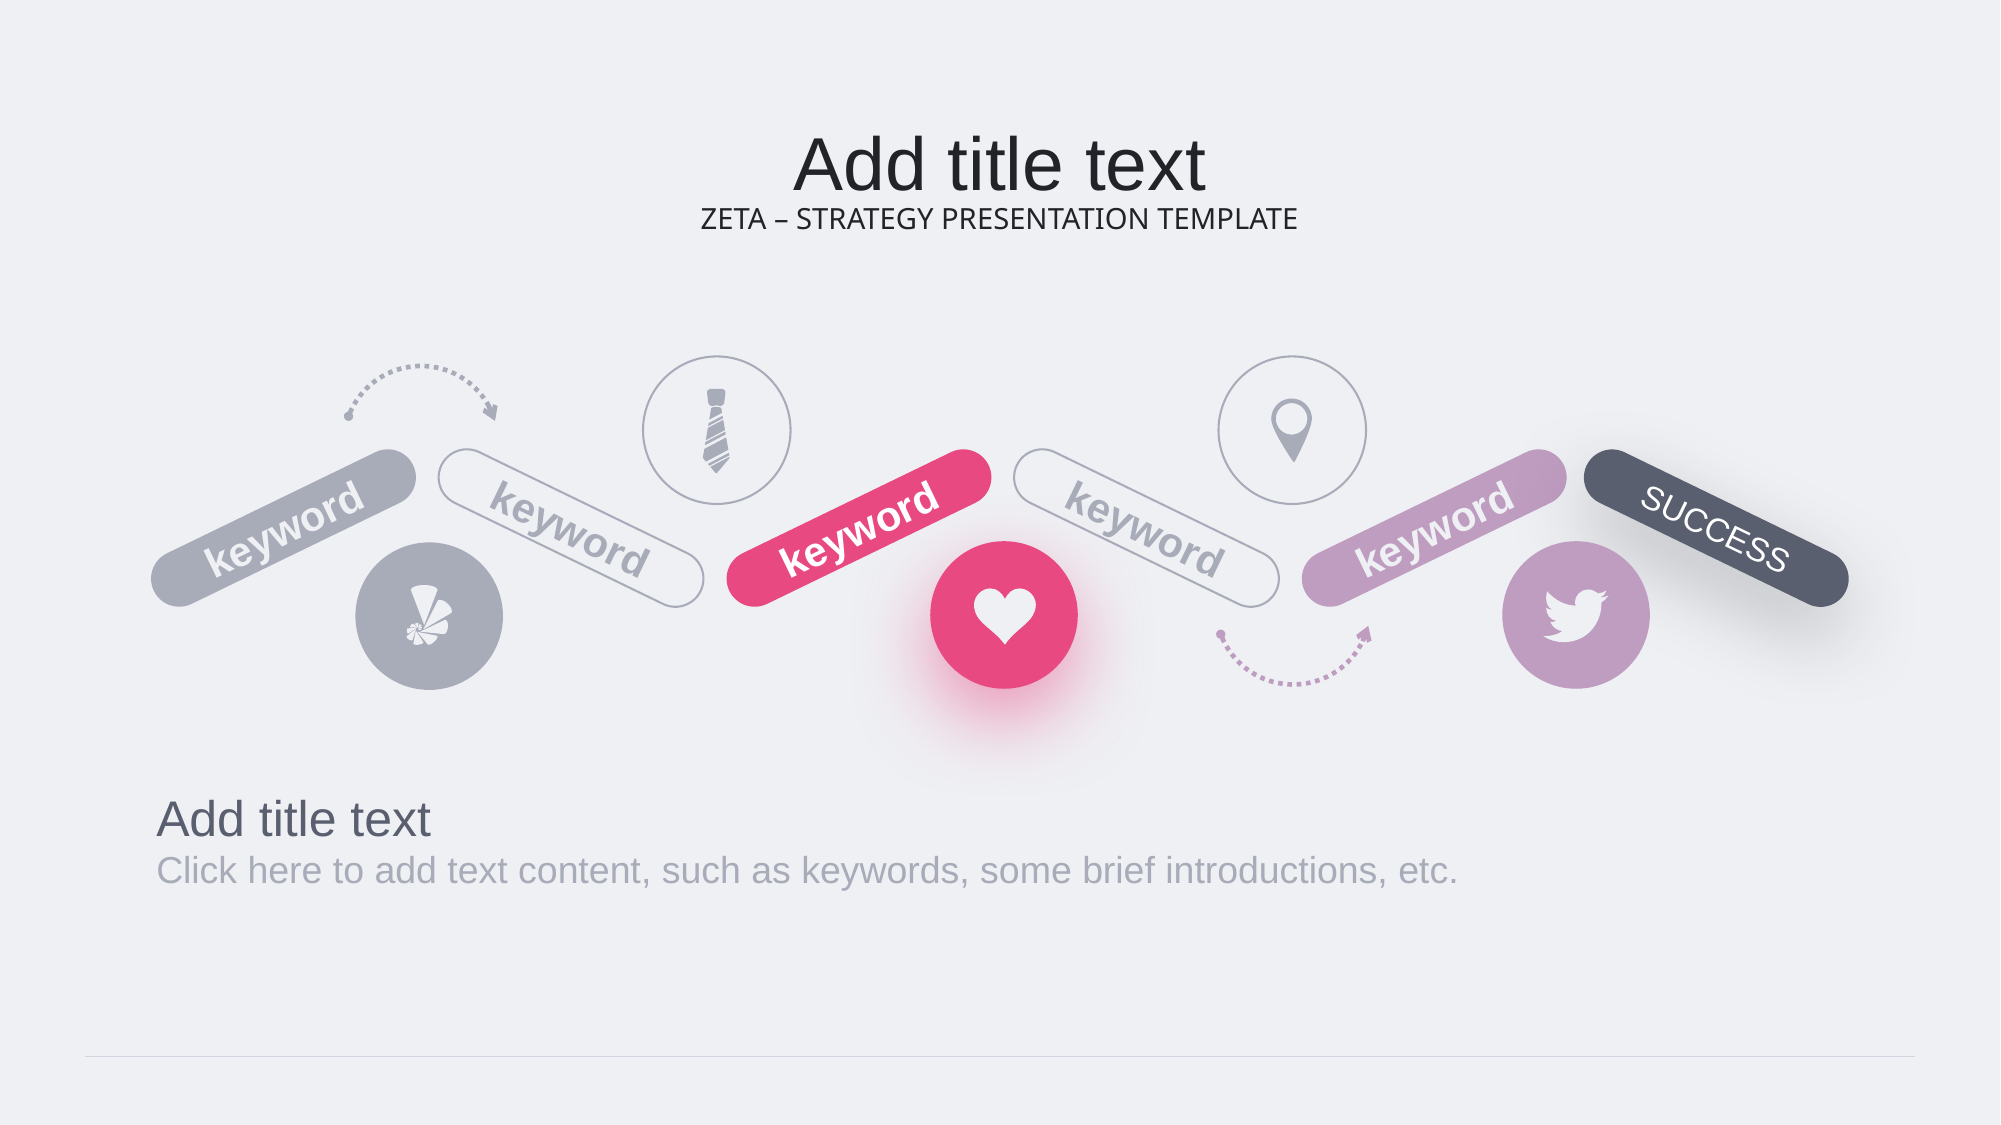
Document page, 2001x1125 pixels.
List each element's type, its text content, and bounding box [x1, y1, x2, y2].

text_box keyword [437, 448, 705, 608]
text_box [1216, 607, 1371, 686]
text_box [929, 540, 1079, 690]
list ZETA – STRATEGY PRESENTATION TEMPLATE [0, 197, 2000, 245]
text_box Add title text Click here to add text content, such as keywords, some brief introductions, etc. [141, 801, 1859, 898]
text_box [1501, 540, 1651, 690]
text_box [354, 541, 505, 691]
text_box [406, 584, 452, 645]
text_box keyword [150, 448, 417, 608]
text_box [641, 355, 792, 506]
text_box keyword [1013, 448, 1280, 608]
text_box [344, 364, 497, 444]
text_box keyword [1300, 448, 1568, 608]
text_box keyword [725, 448, 993, 608]
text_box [702, 388, 730, 474]
text_box [974, 588, 1036, 645]
text_box [1543, 589, 1609, 643]
text_box [1271, 398, 1312, 462]
list Add title text [0, 118, 2000, 197]
text_box [1217, 355, 1368, 506]
text_box SUCCESS [1582, 448, 1850, 608]
